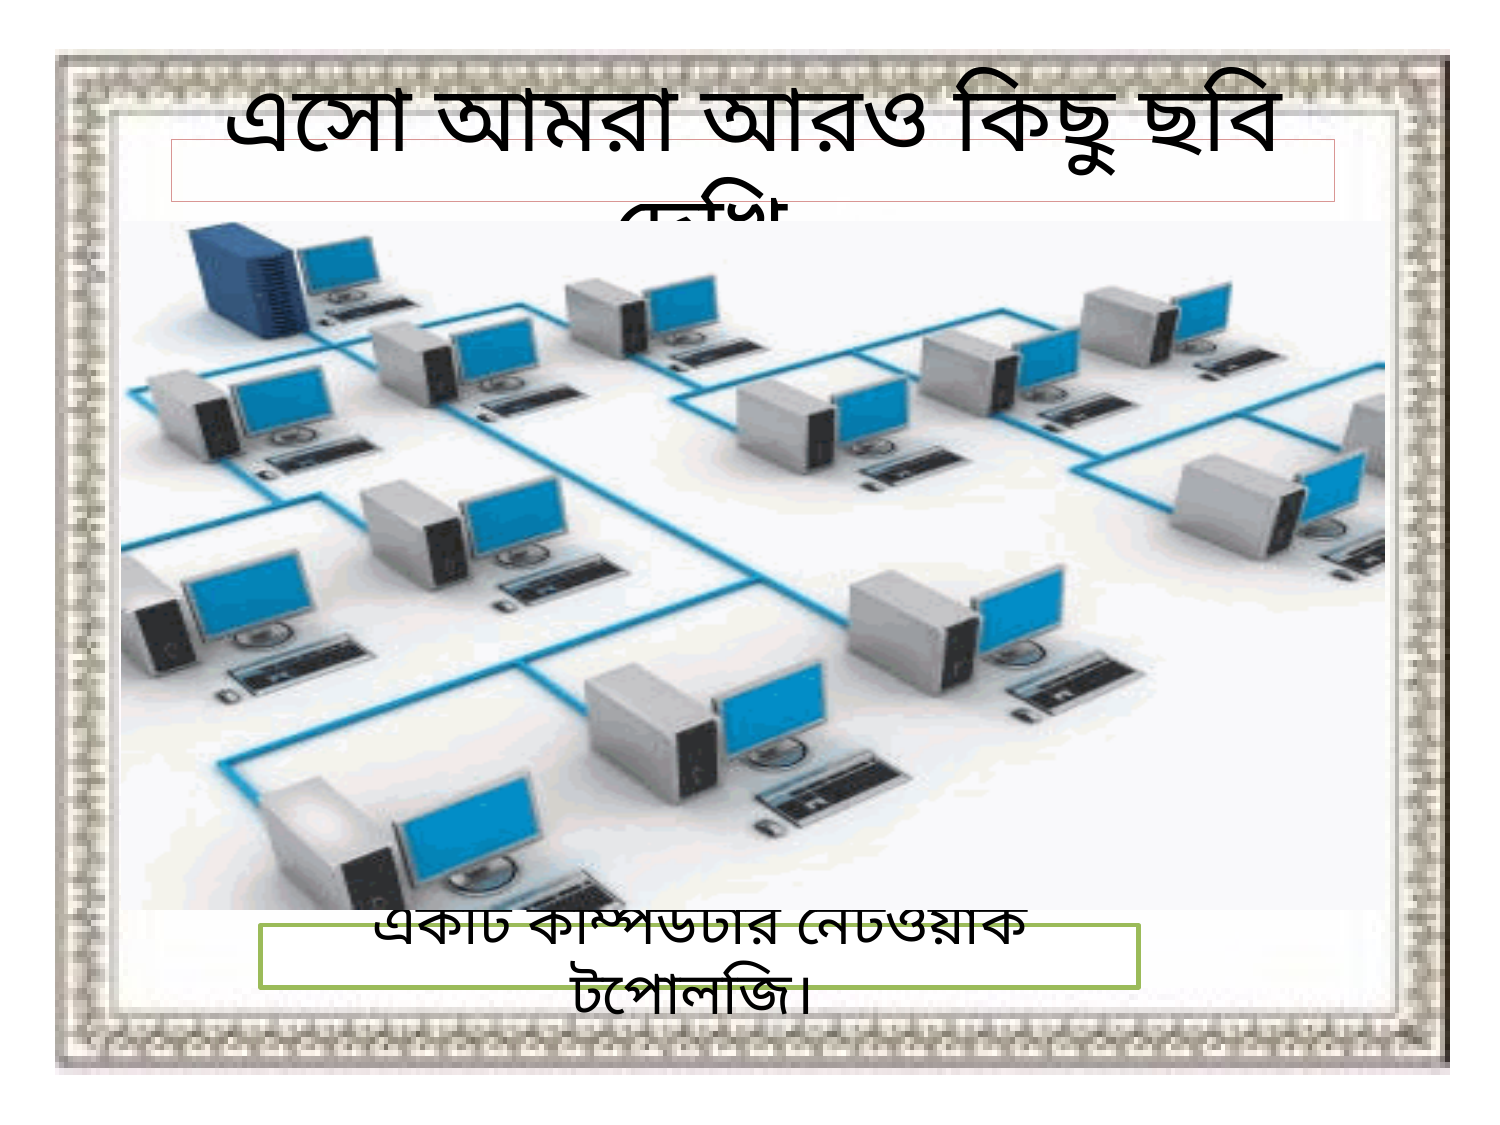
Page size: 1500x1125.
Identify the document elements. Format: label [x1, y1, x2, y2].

picture [55, 49, 1451, 1076]
